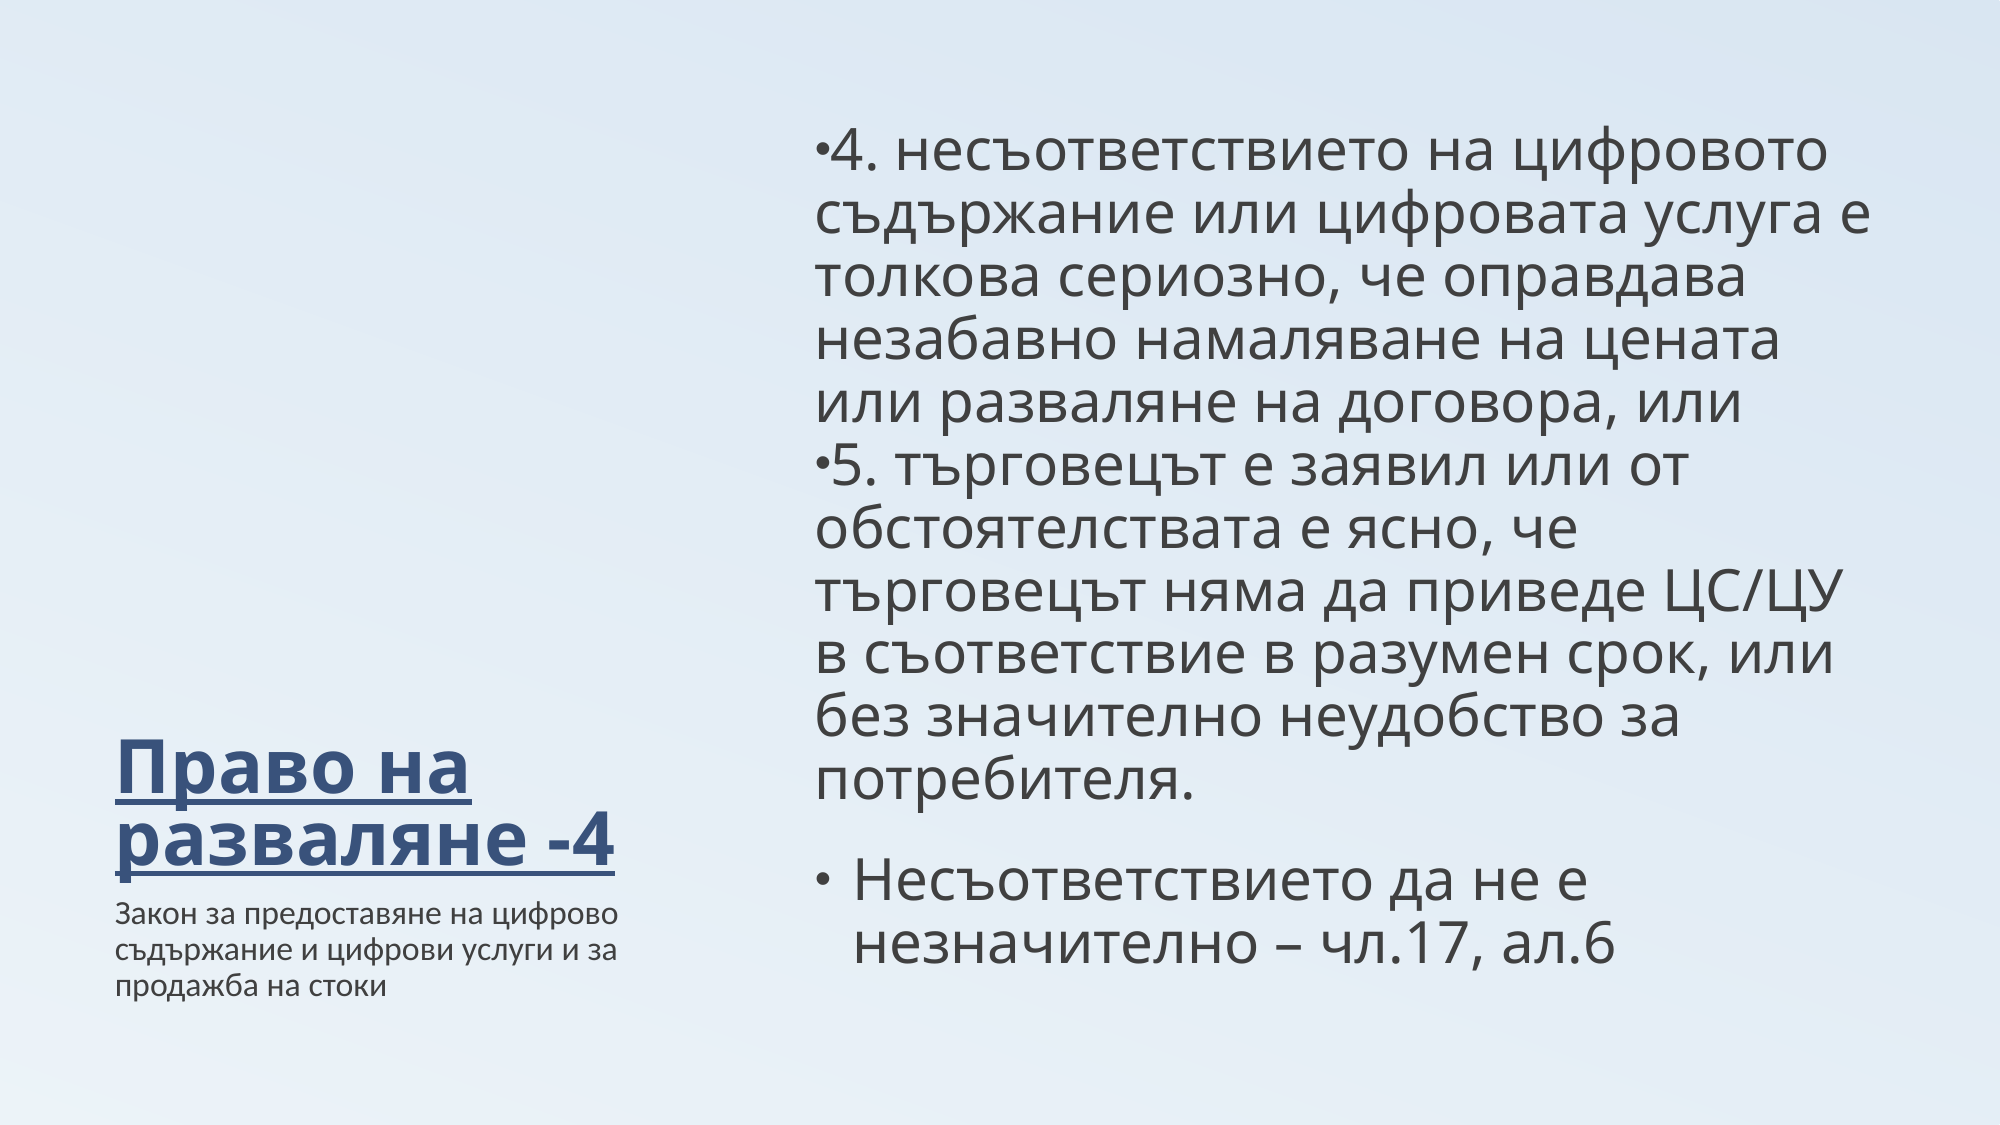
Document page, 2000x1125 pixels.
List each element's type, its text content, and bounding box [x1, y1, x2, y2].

list 4. несъответствието на цифровото съдържание или цифровата услуга е толкова сериозно, че оправдава незабавно намаляване на цената или разваляне на договора, или 5. търговецът е заявил или от обстоятелствата е ясно, че търговецът няма да приведе ЦС/ЦУ в съответствие в разумен срок, или без значително неудобство за потребителя. Несъответствието да не е незначително – чл.17, ал.6 [799, 112, 1900, 1013]
title Право на разваляне -4 [99, 112, 750, 887]
list Закон за предоставяне на цифрово съдържание и цифрови услуги и за продажба на стоки [99, 887, 750, 1013]
